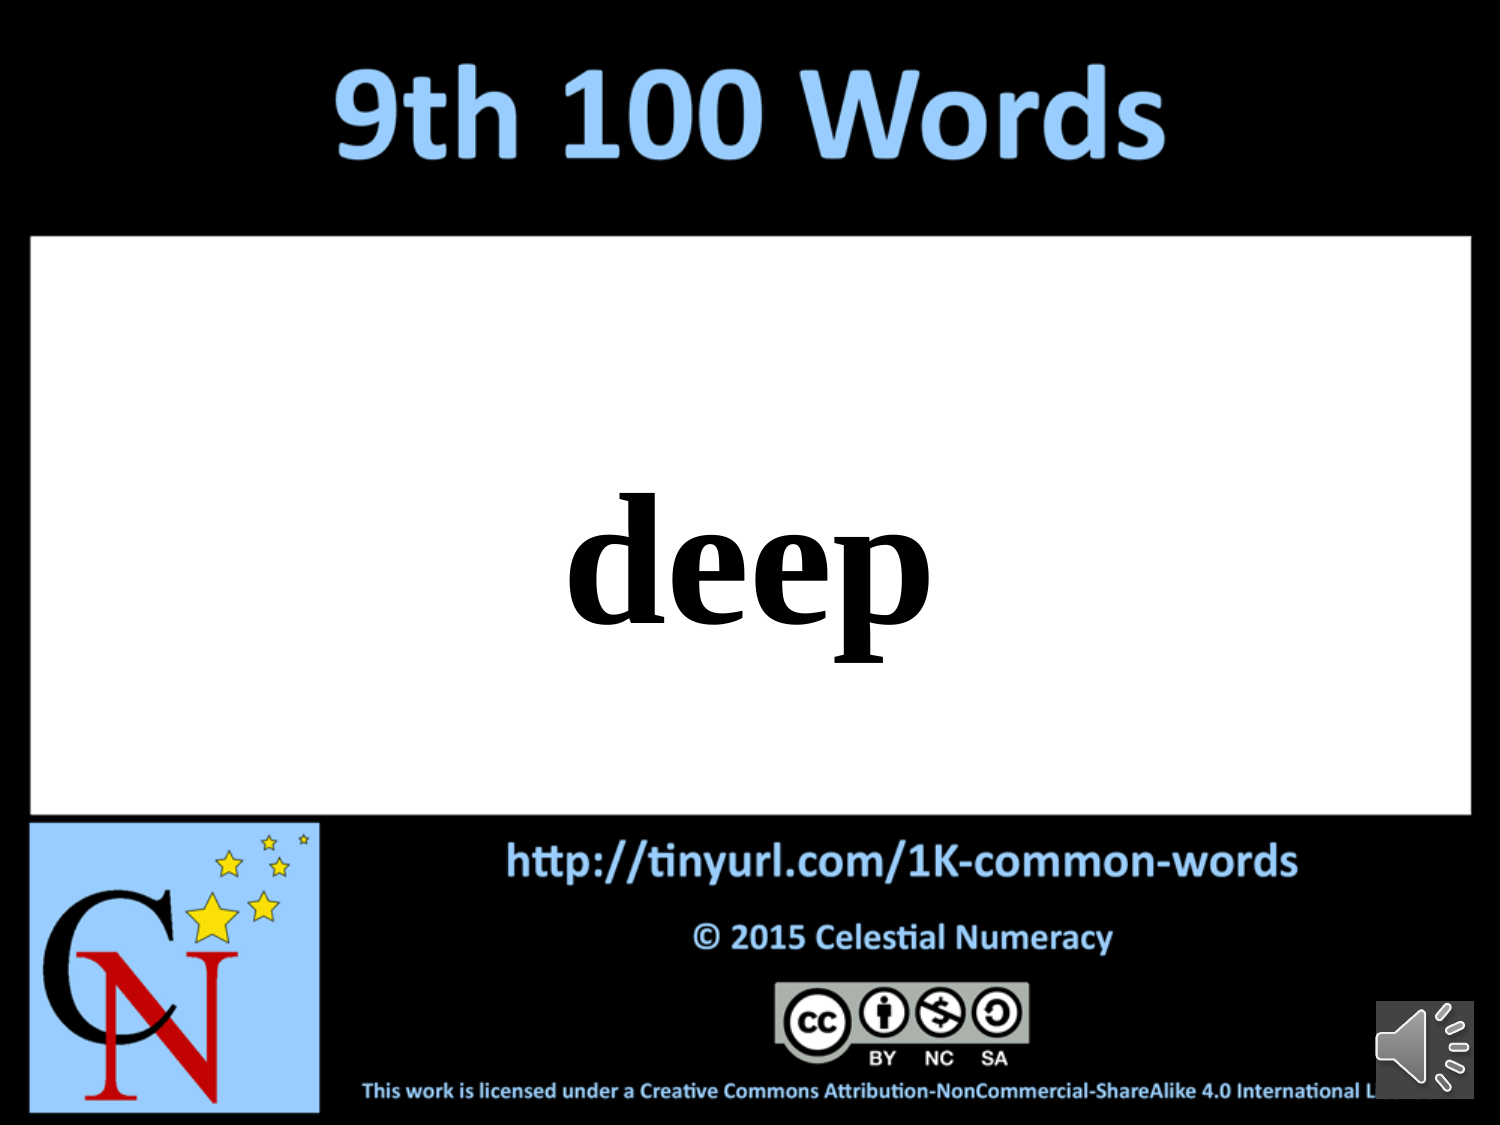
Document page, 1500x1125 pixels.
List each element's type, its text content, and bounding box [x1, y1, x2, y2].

picture [0, 0, 1500, 1125]
title deep [103, 453, 1397, 672]
